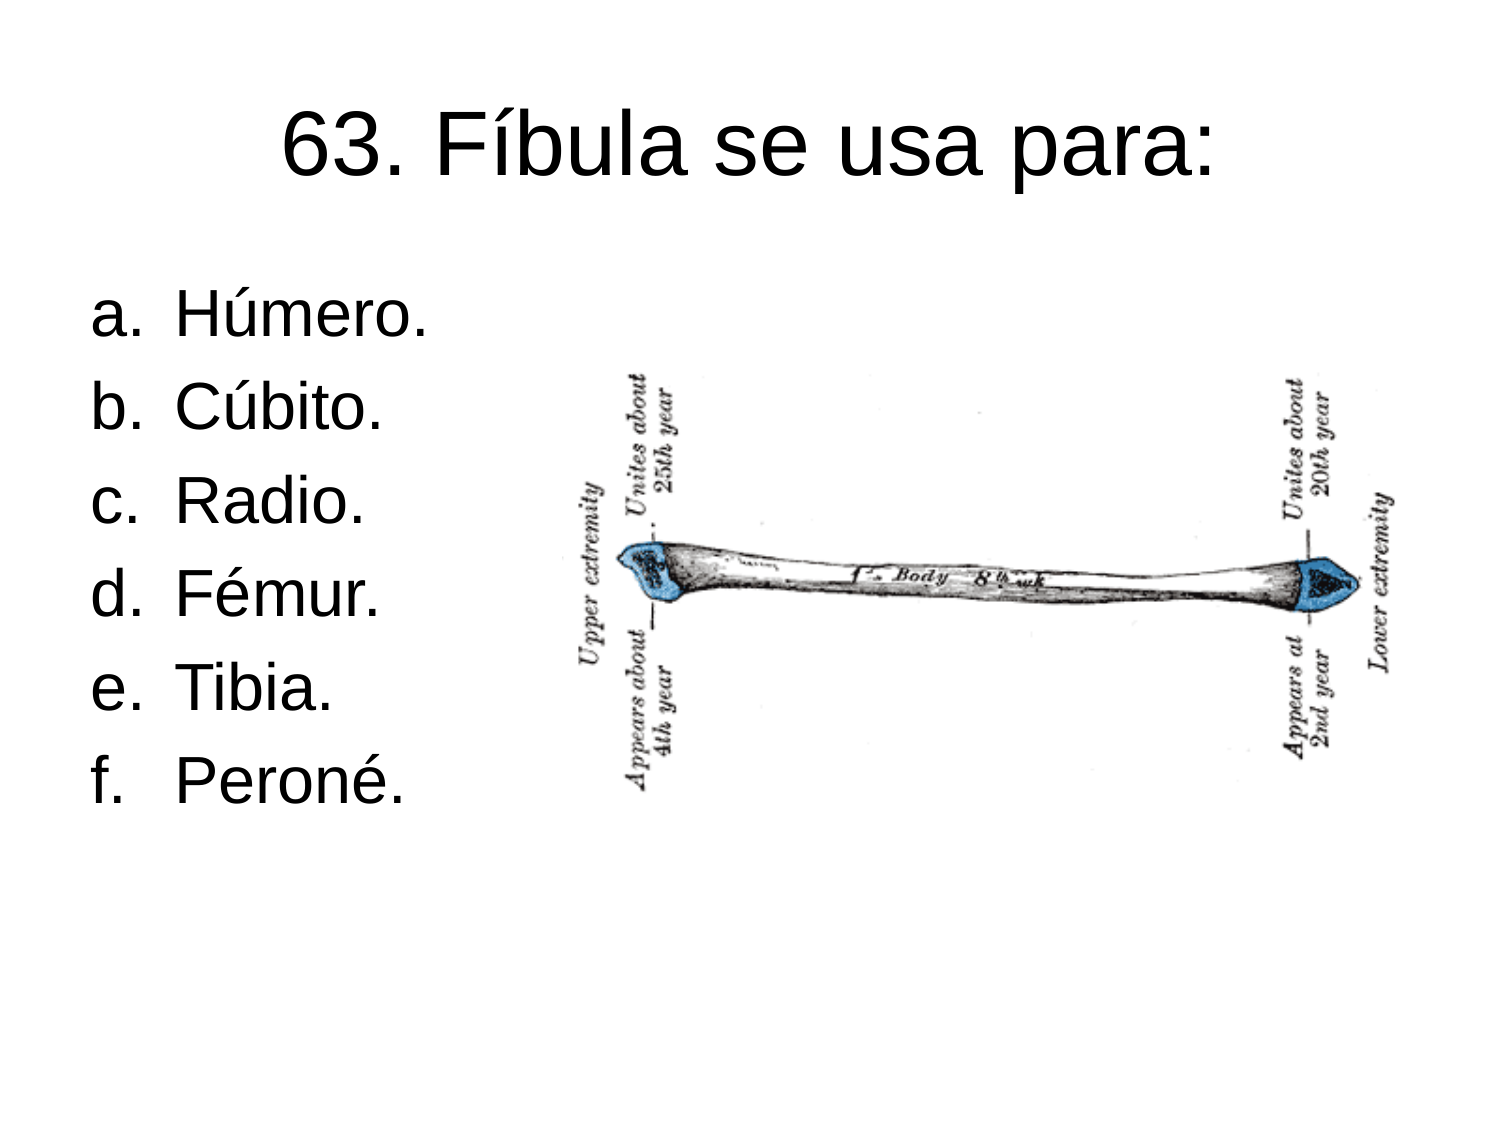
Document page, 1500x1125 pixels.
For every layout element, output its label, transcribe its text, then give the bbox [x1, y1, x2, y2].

picture [562, 356, 1407, 816]
list Húmero. Cúbito. Radio. Fémur. Tibia. Peroné. [74, 262, 1426, 1006]
title 63. Fíbula se usa para: [74, 44, 1426, 233]
